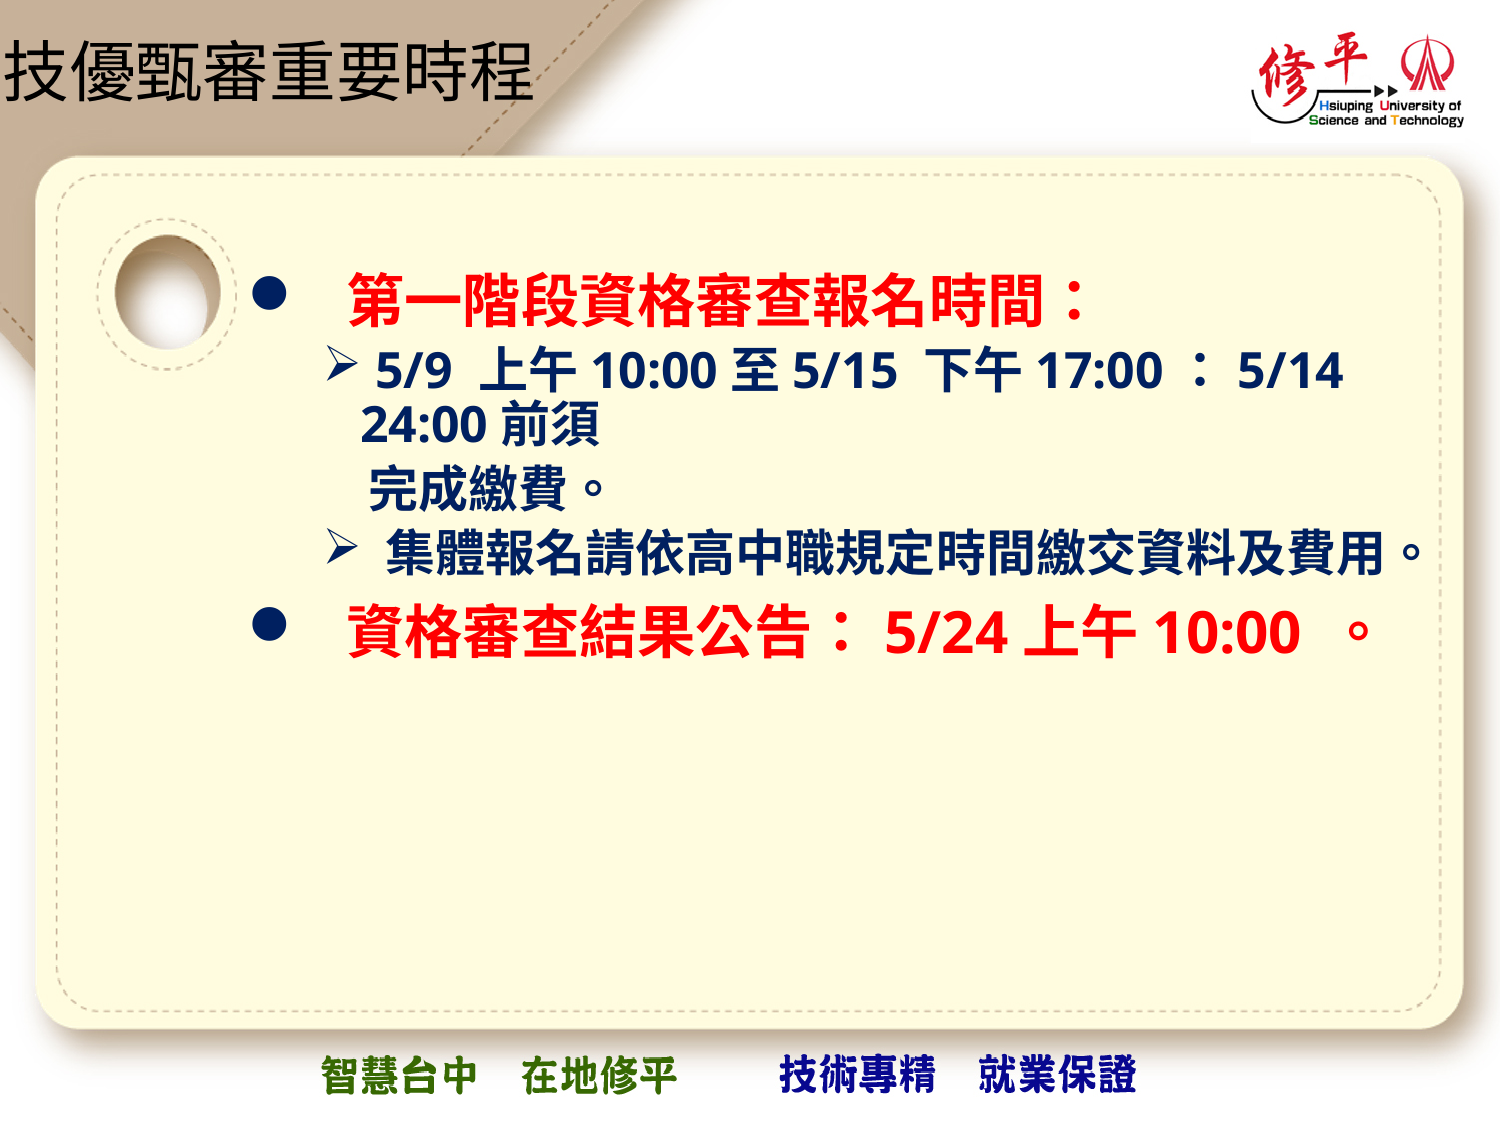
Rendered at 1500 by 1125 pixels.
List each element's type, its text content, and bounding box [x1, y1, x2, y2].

list 第一階段資格審查報名時間： 5/9 上午10:00至5/15 下午17:00：5/14 24:00前須 完成繳費。 集體報名請依高中職規定時間繳交資料及費用。 資格審查結果公告：5/24上午10:00 。 [232, 265, 1454, 979]
title 技優甄審重要時程 [0, 0, 613, 150]
picture [0, 0, 1500, 1125]
